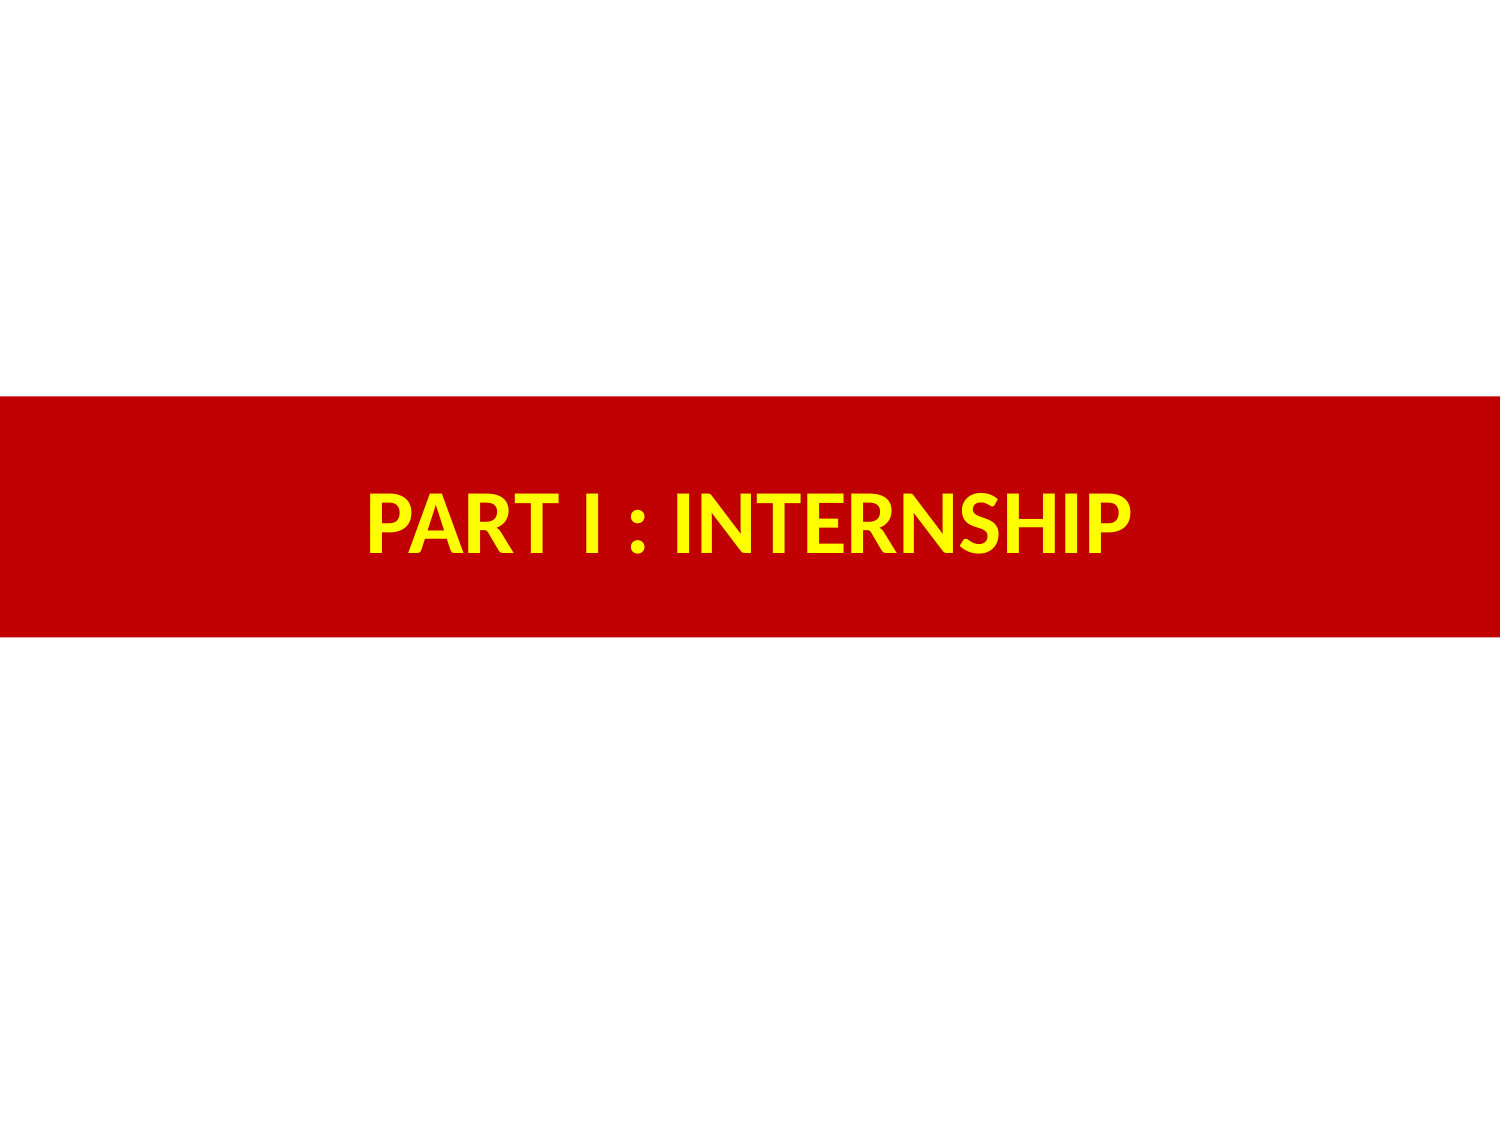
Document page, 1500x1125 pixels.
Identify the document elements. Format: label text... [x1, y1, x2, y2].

title PART I : INTERNSHIP [0, 396, 1500, 638]
